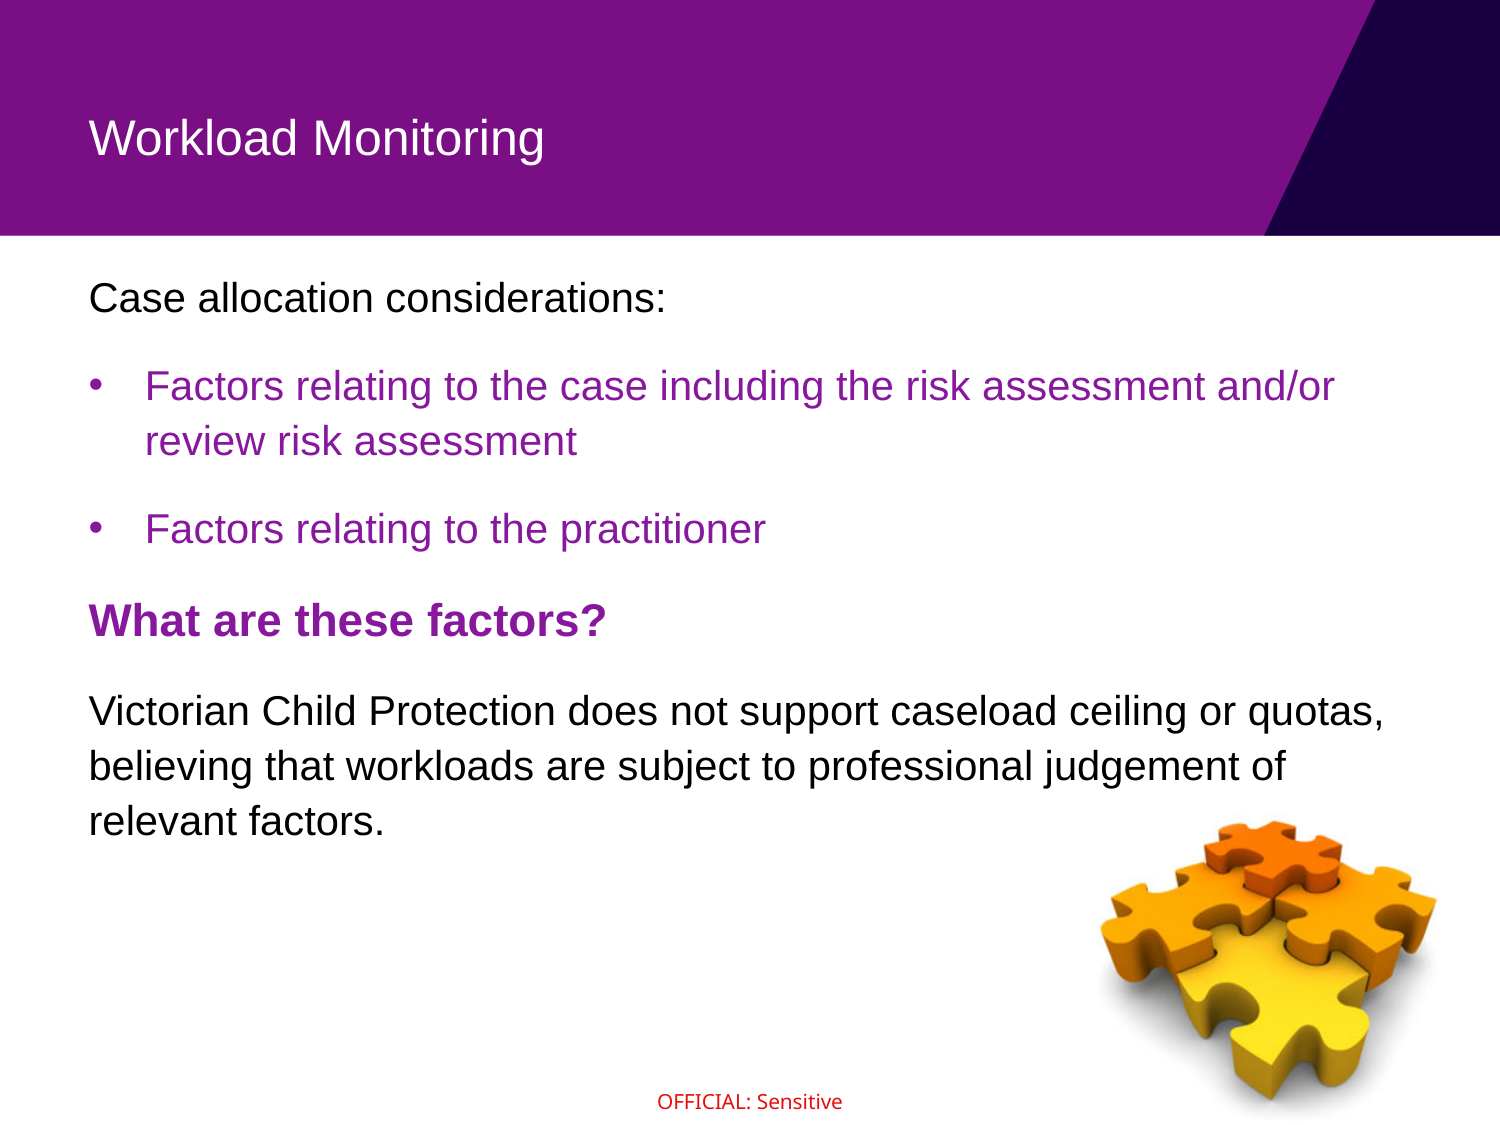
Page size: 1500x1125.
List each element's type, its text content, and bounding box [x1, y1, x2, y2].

list Case allocation considerations: Factors relating to the case including the risk assessment and/or review risk assessment Factors relating to the practitioner What are these factors? Victorian Child Protection does not support caseload ceiling or quotas, believing that workloads are subject to professional judgement of relevant factors. [88, 265, 1441, 1062]
picture [0, 0, 1500, 1125]
title Workload Monitoring [88, 44, 1270, 222]
